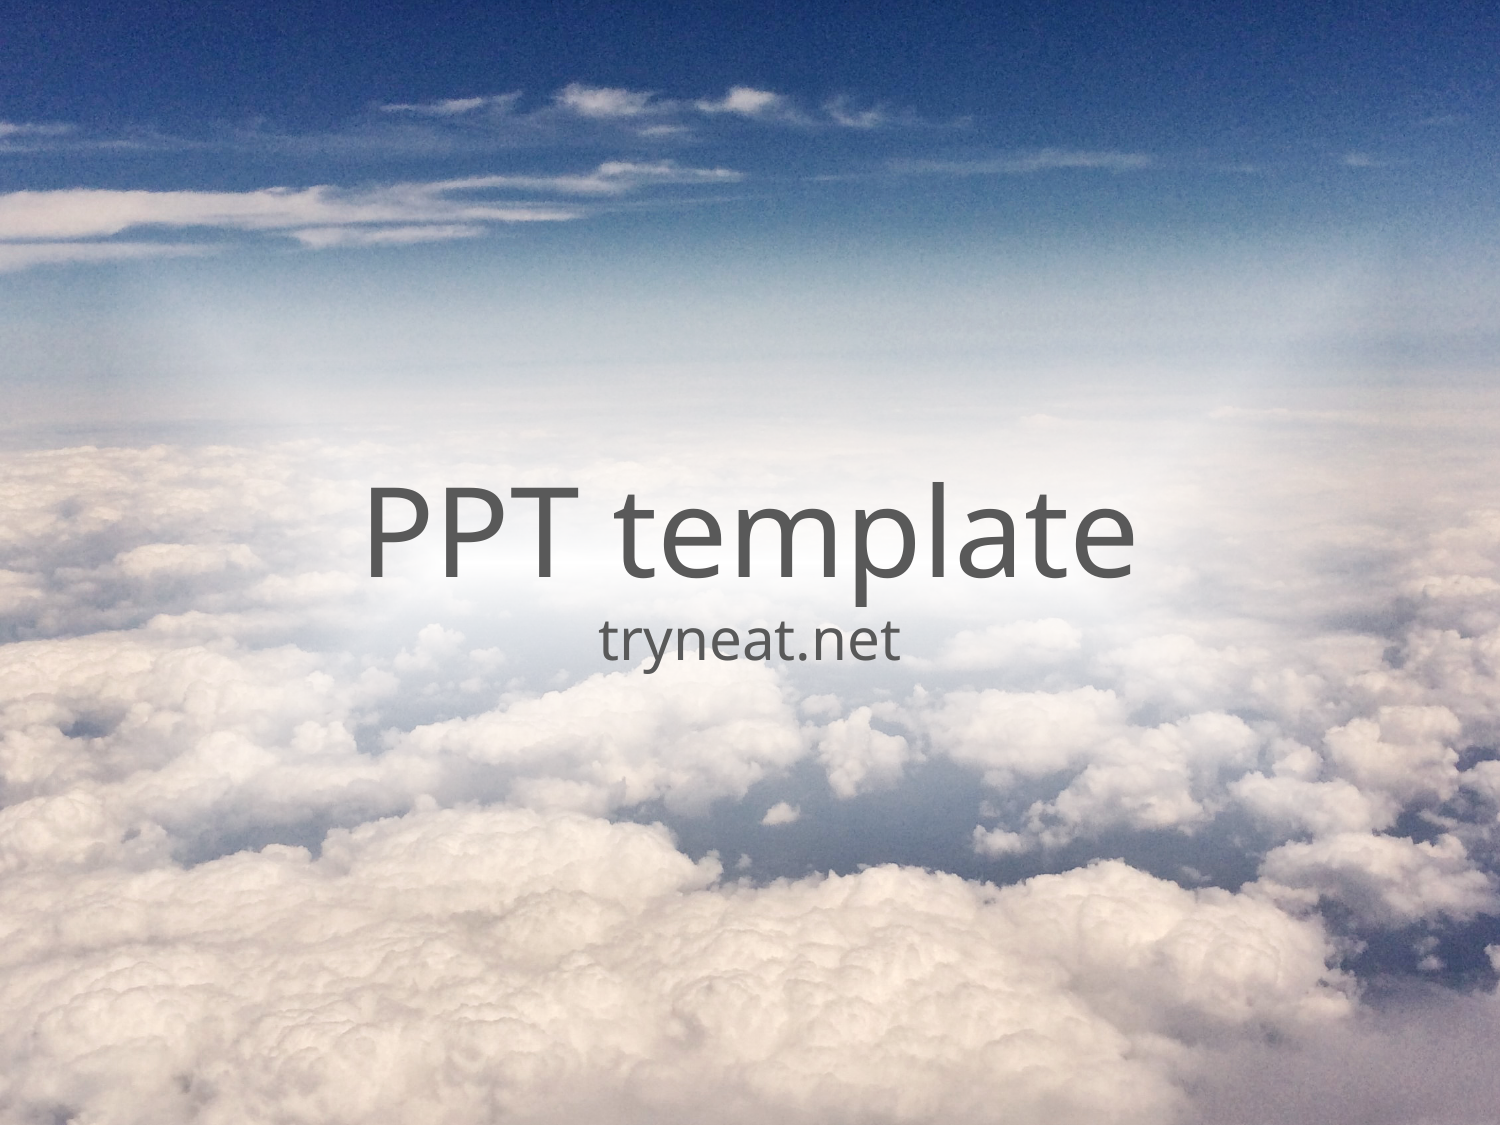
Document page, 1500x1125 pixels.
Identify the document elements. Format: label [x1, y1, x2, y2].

text_box [0, 0, 1500, 1125]
